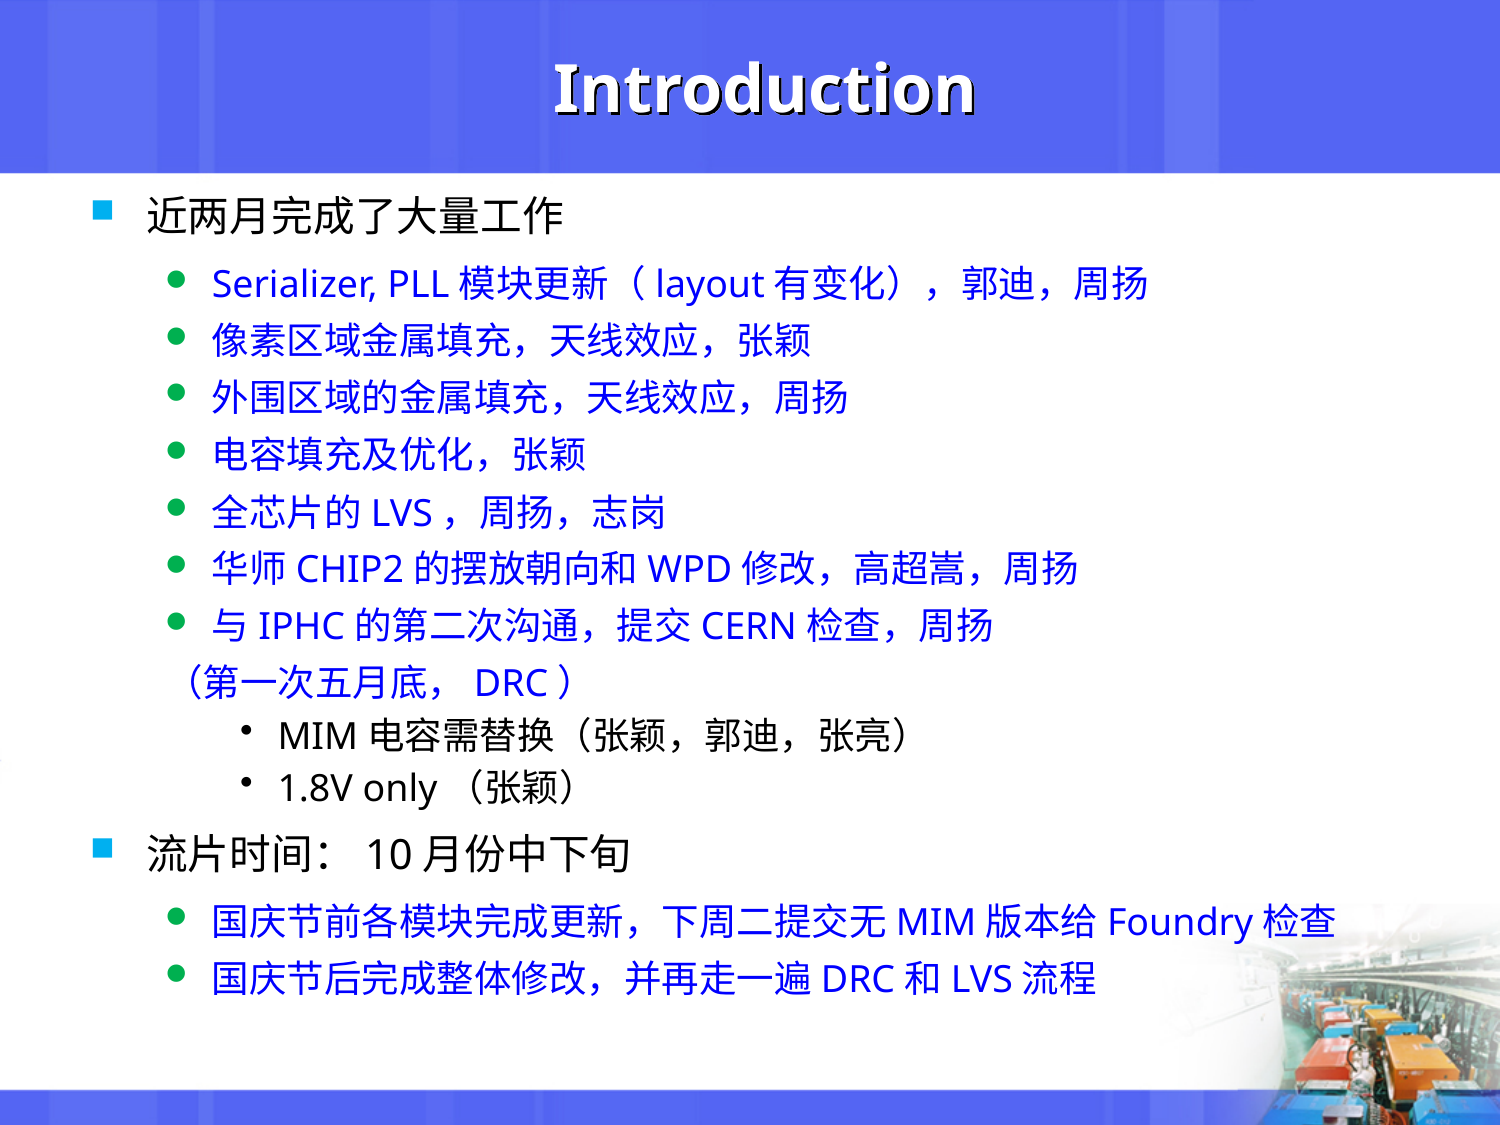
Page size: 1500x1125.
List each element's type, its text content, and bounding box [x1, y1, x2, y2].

picture [0, 0, 1500, 1125]
title Introduction [105, 6, 1426, 165]
list 近两月完成了大量工作 Serializer, PLL模块更新（layout有变化），郭迪，周扬 像素区域金属填充，天线效应，张颖 外围区域的金属填充，天线效应，周扬 电容填充及优化，张颖 全芯片的LVS，周扬，志岗 华师CHIP2的摆放朝向和WPD修改，高超嵩，周扬 与IPHC的第二次沟通，提交CERN检查，周扬 （第一次五月底，DRC） MIM电容需替换（张颖，郭迪，张亮） 1.8V only（张颖） 流片时间：10月份中下旬 国庆节前各模块完成更新，下周二提交无MIM版本给Foundry检查 国庆节后完成整体修改，并再走一遍DRC和LVS流程 [74, 172, 1426, 1033]
